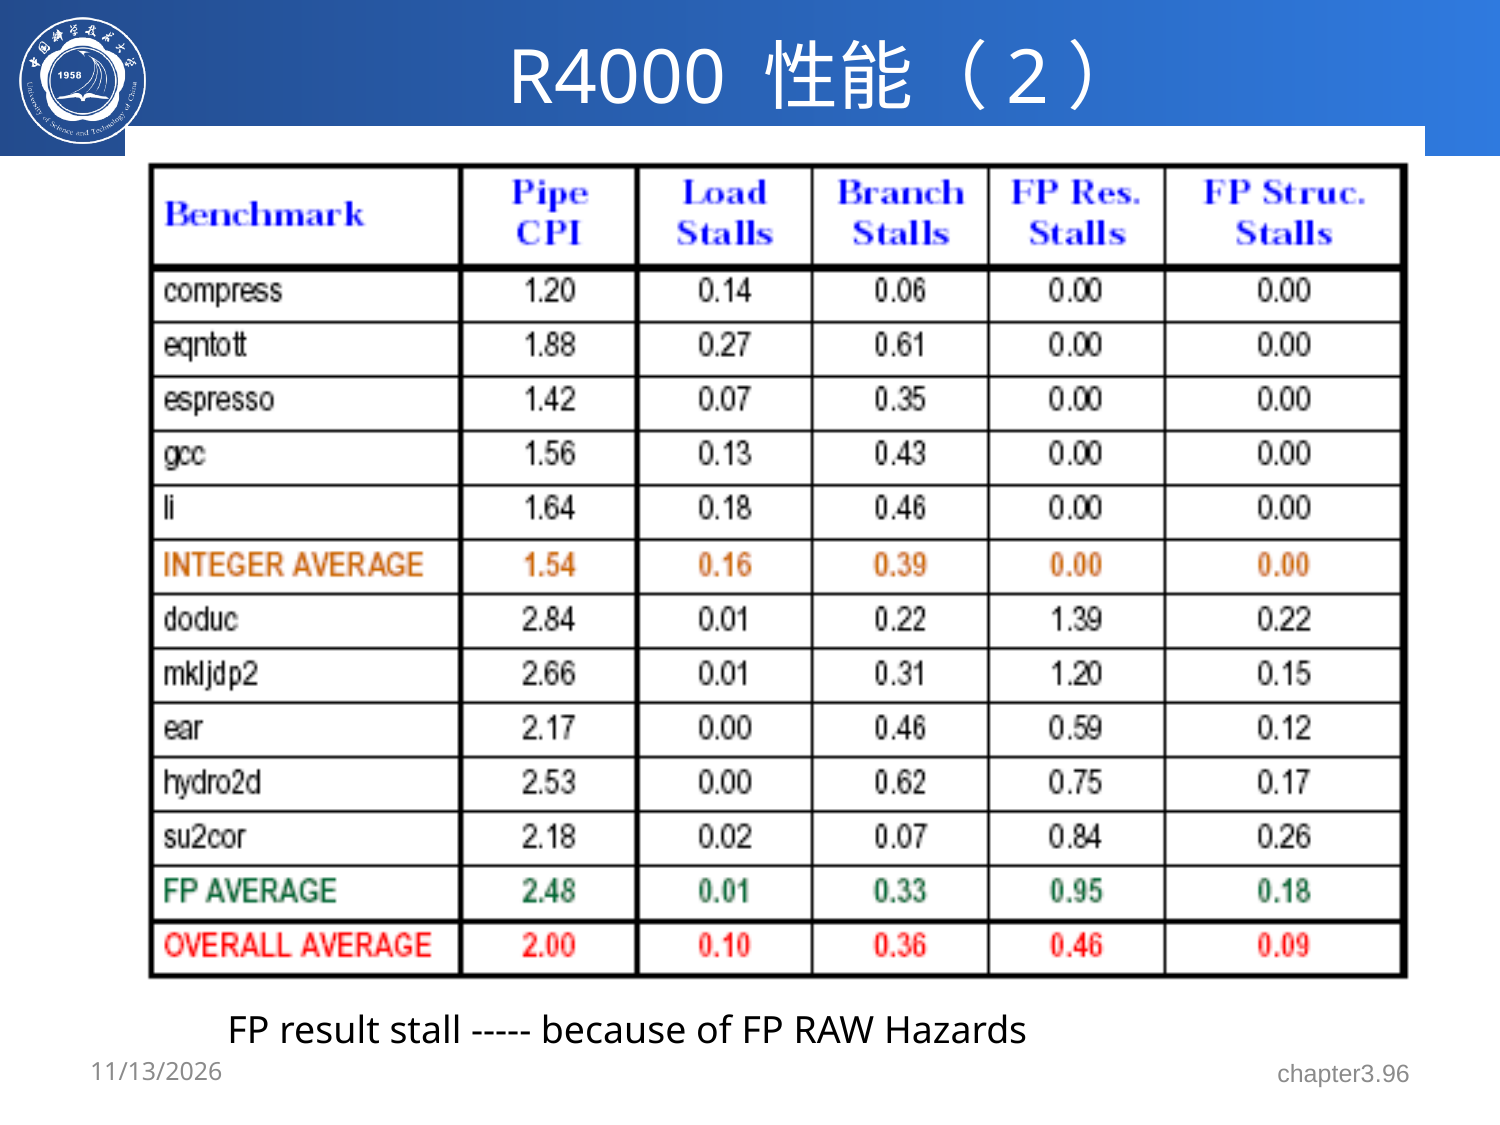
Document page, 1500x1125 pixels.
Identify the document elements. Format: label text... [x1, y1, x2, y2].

text_box FP result stall ----- because of FP RAW Hazards [212, 1002, 1043, 1059]
slide_number chapter3.96 [1074, 1042, 1425, 1103]
title R4000 性能（2） [150, 0, 1500, 148]
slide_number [75, 1042, 425, 1103]
picture [19, 17, 1426, 993]
